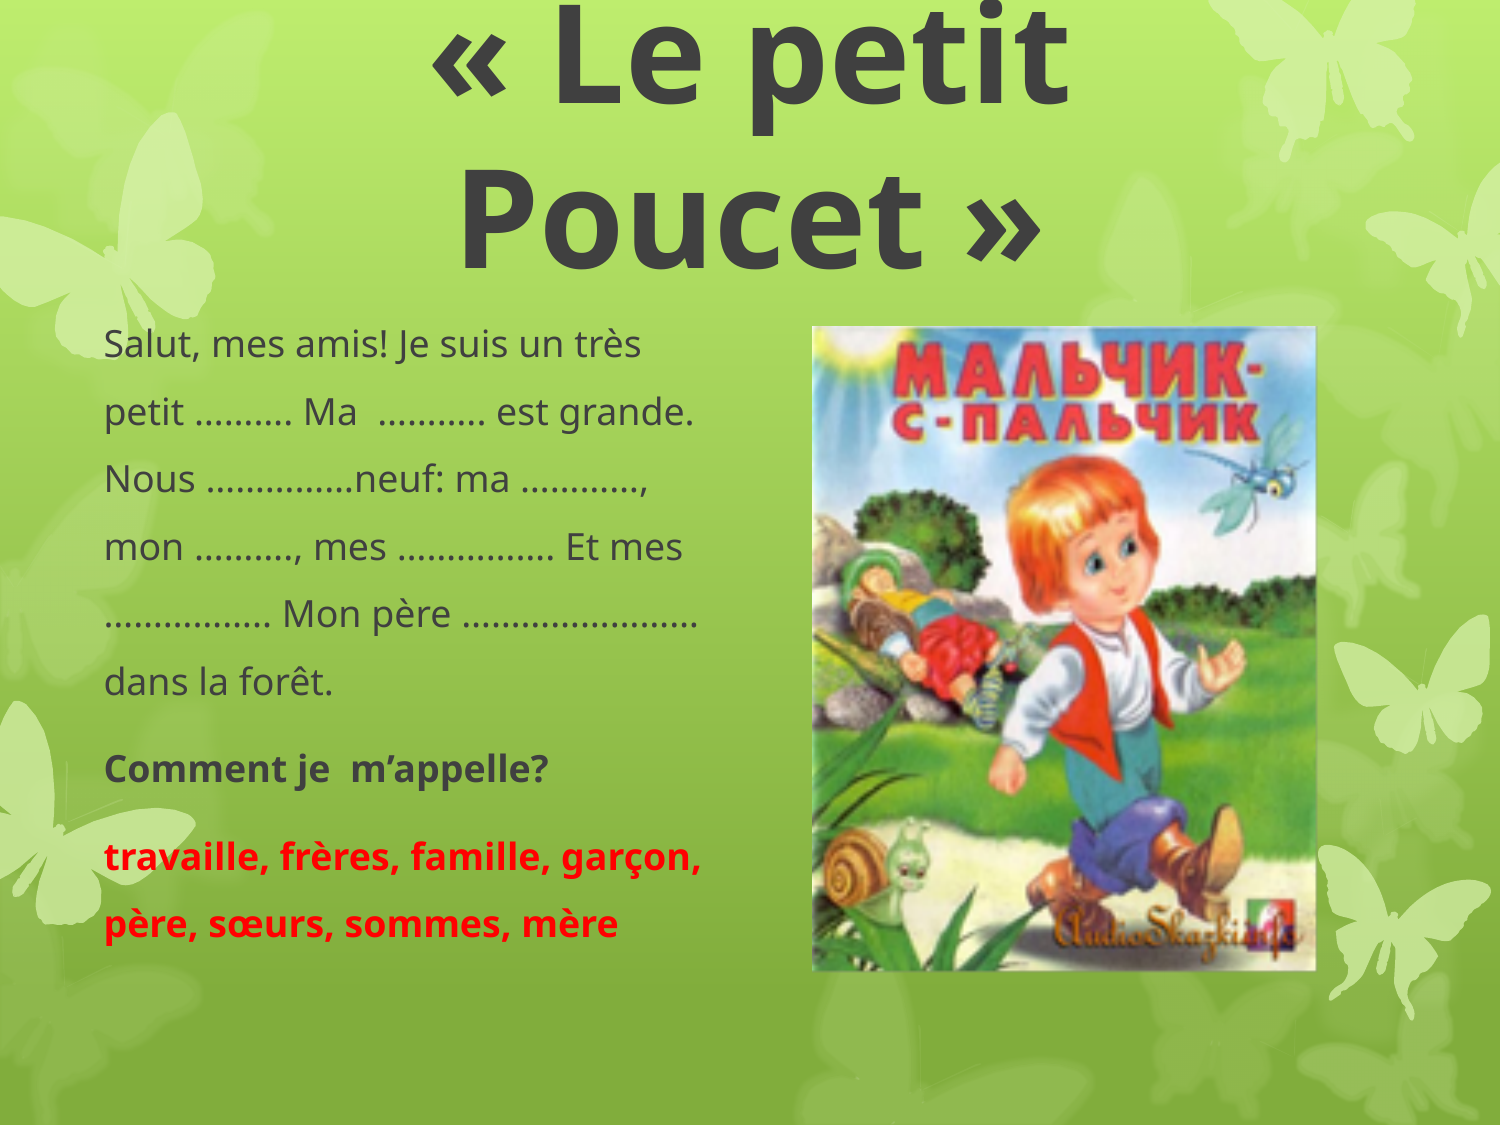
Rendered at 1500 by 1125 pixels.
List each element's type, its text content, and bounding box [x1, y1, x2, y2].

title « Le petit Poucet » [165, 66, 1334, 197]
list Salut, mes amis! Je suis un très petit ………. Ma ……….. est grande. Nous ……………neuf: ma …………, mon ………., mes ……………. Et mes …………….. Mon père …………………… dans la forêt. Comment je m’appelle? travaille, frères, famille, garçon, père, sœurs, sommes, mère [88, 196, 736, 1047]
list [812, 325, 1321, 977]
